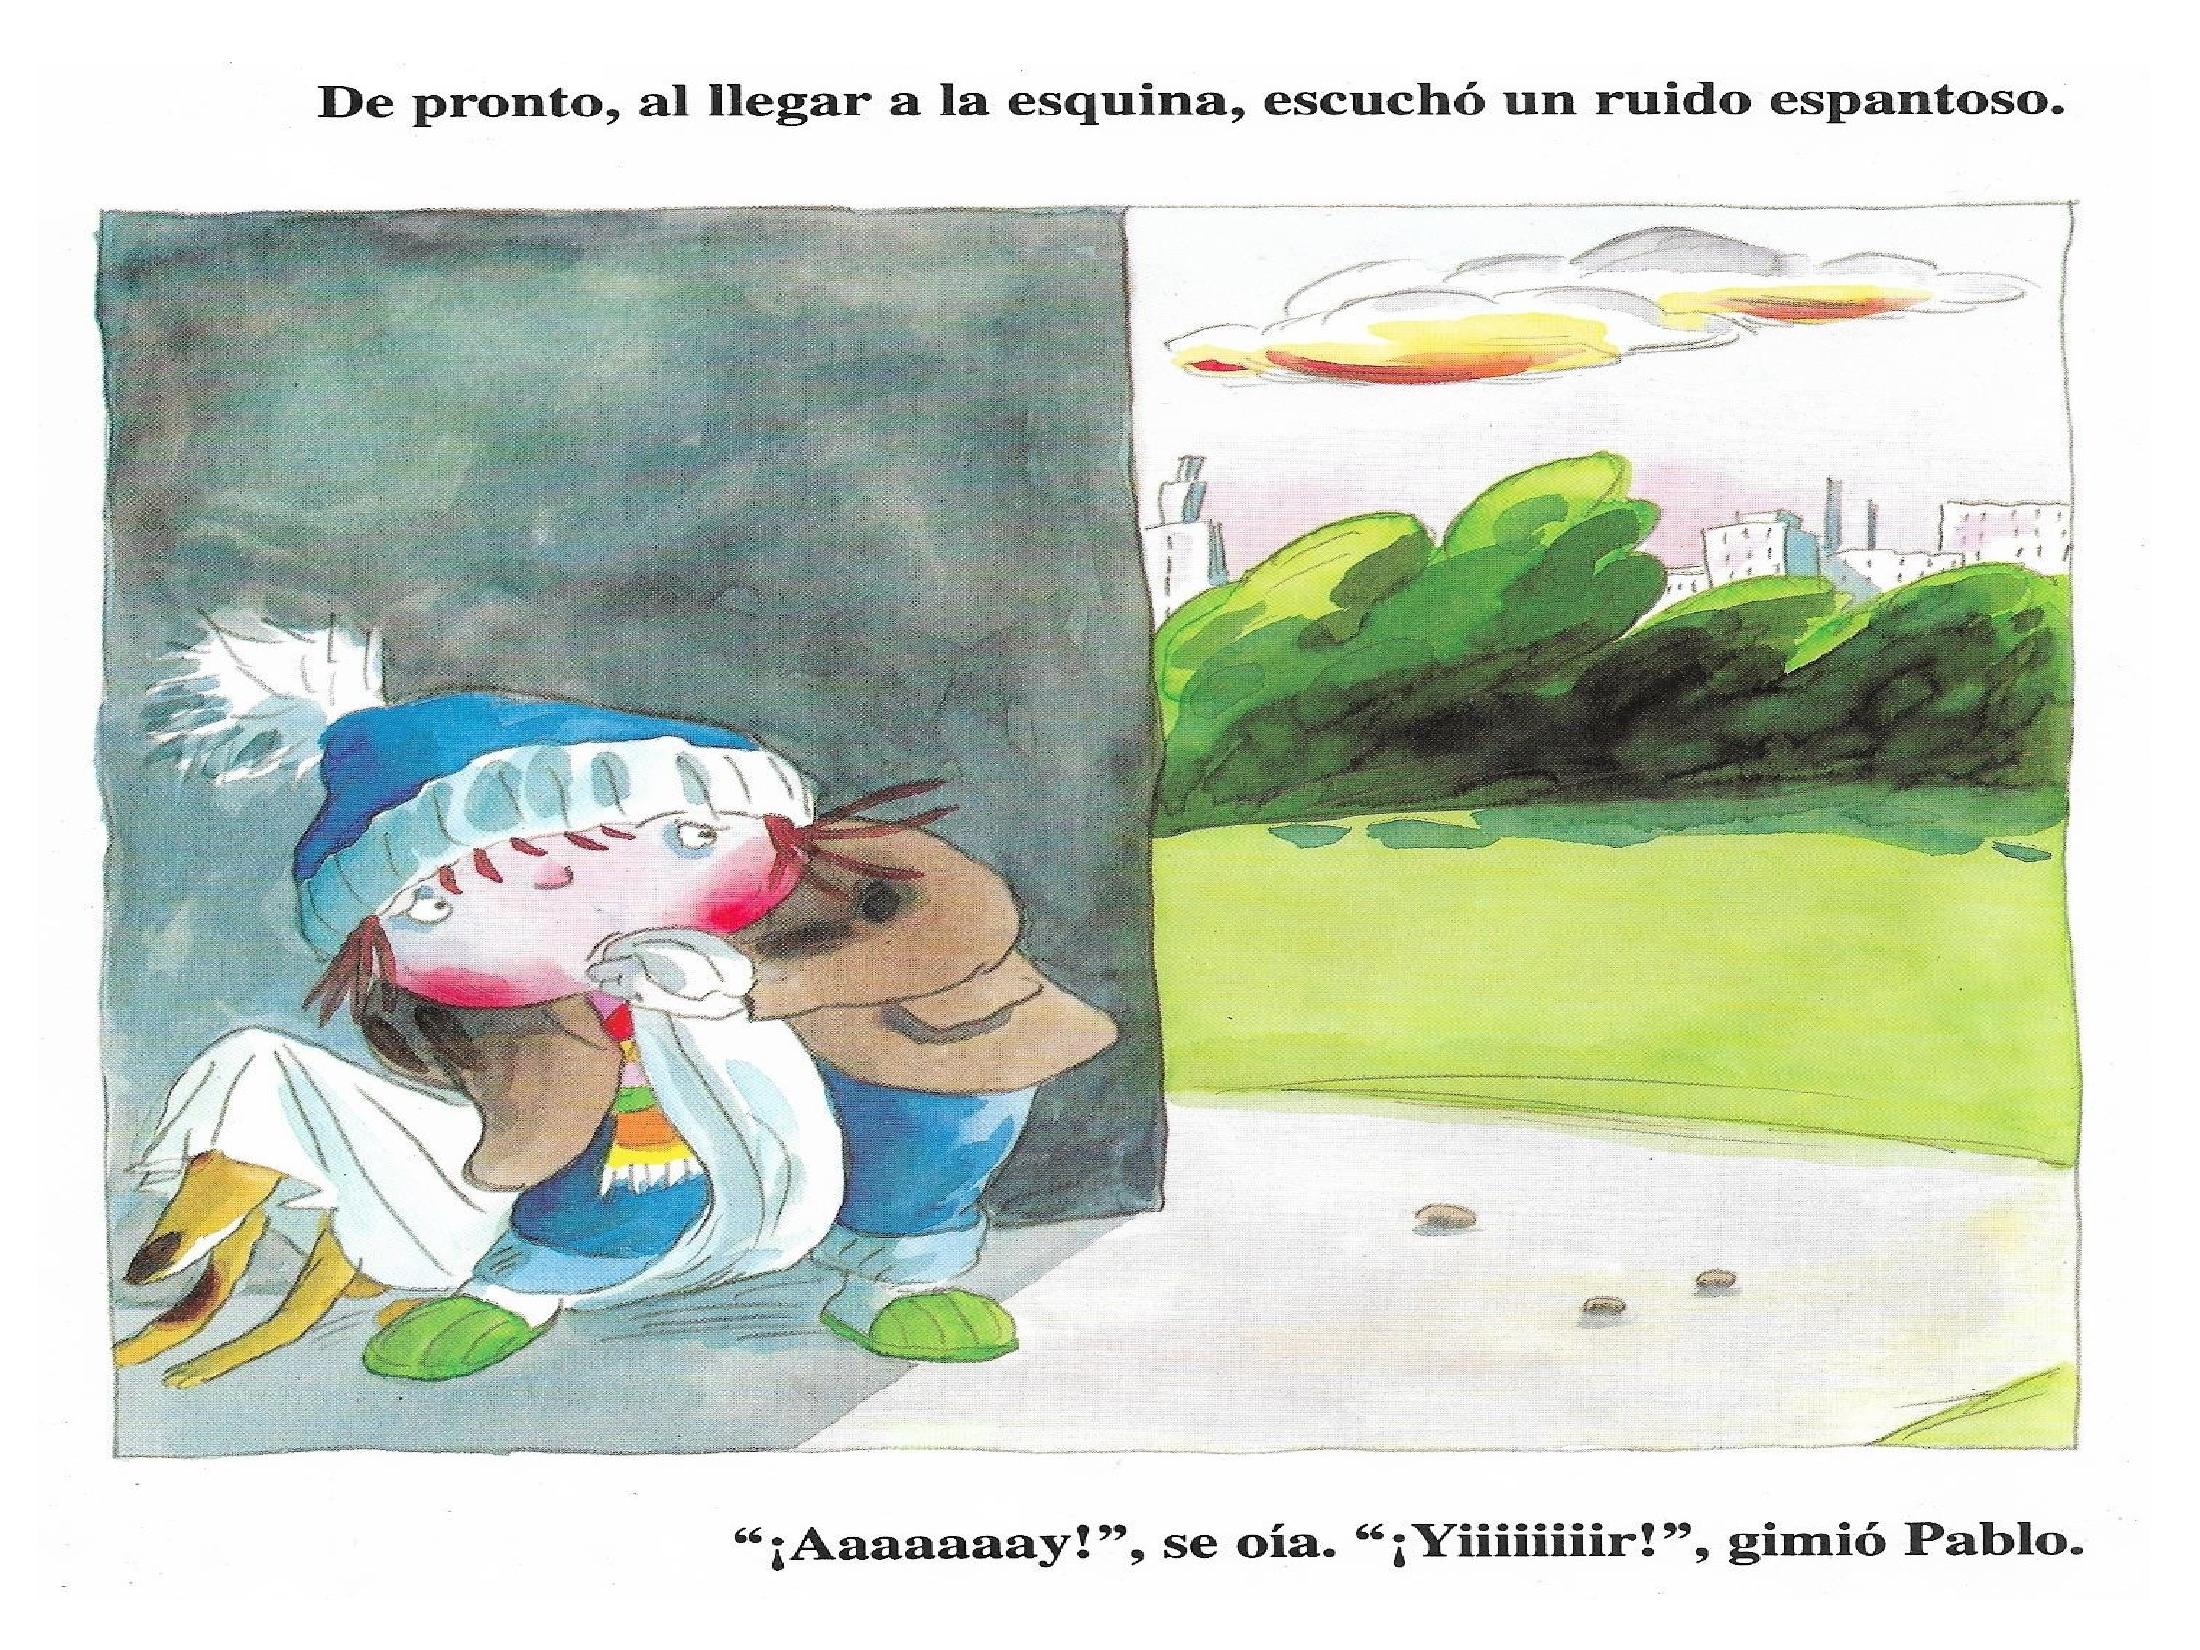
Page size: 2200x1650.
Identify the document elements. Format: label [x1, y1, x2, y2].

picture [37, 62, 2151, 1601]
